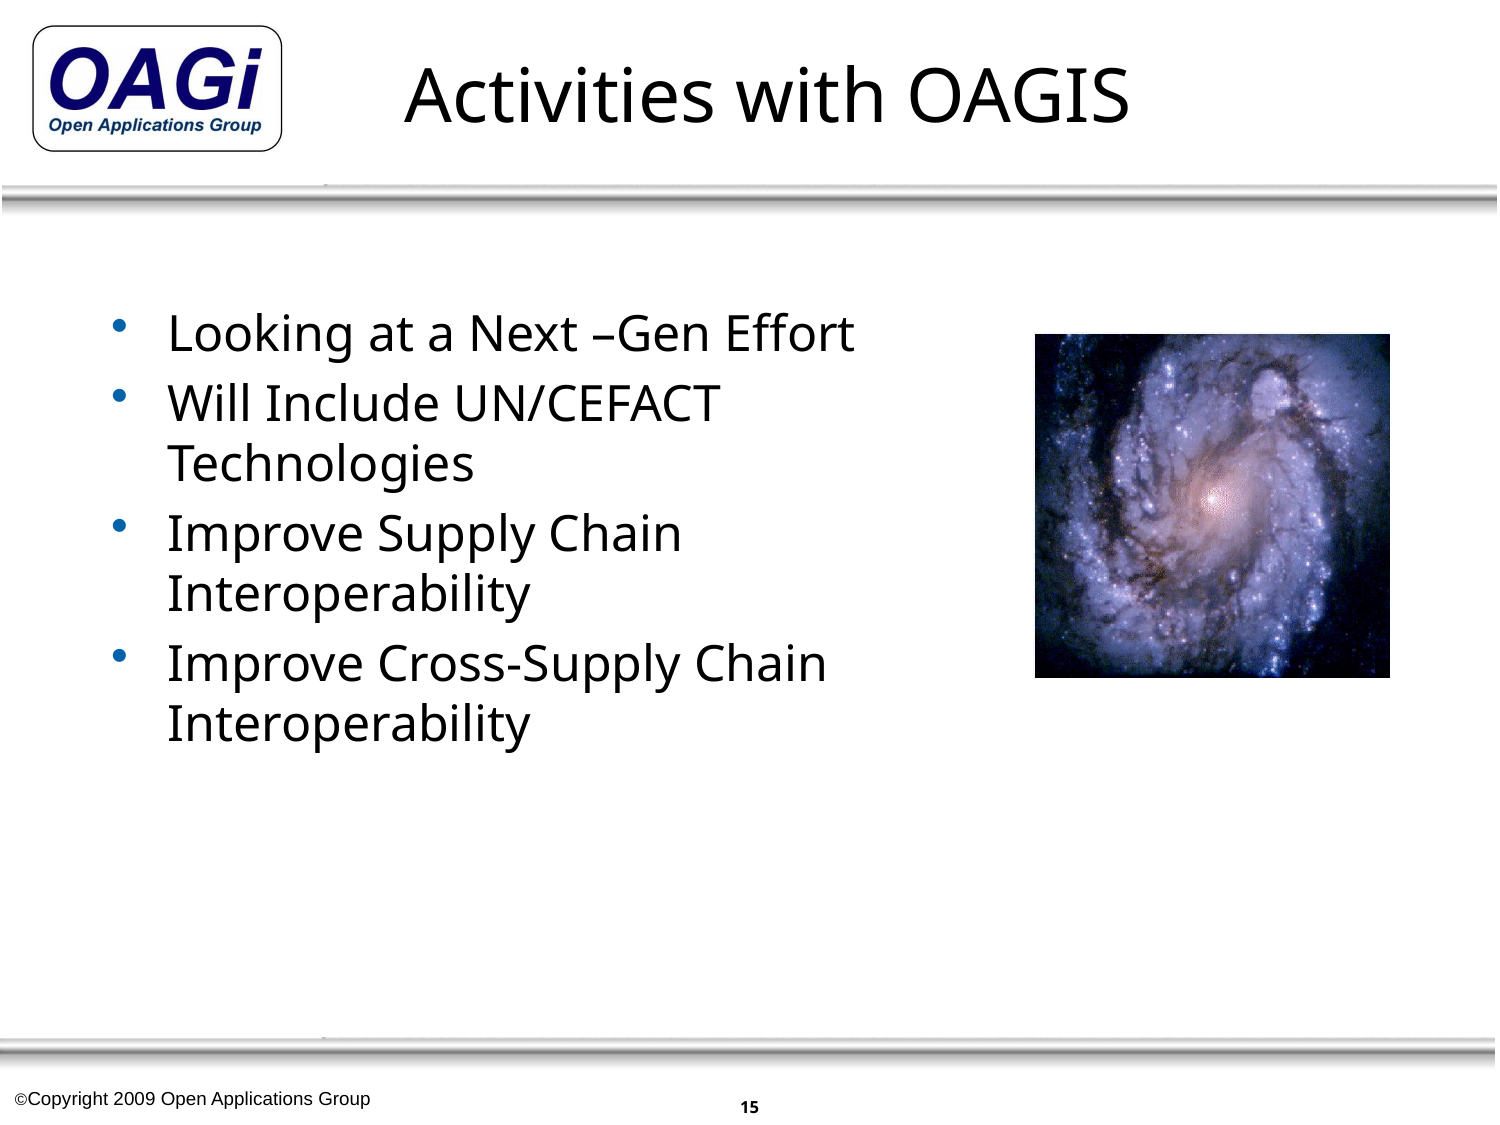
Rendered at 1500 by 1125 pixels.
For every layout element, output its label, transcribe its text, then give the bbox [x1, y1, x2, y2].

list Looking at a Next –Gen Effort Will Include UN/CEFACT Technologies Improve Supply Chain Interoperability Improve Cross-Supply Chain Interoperability [95, 293, 997, 853]
picture [1033, 332, 1390, 678]
picture [27, 22, 288, 157]
title Activities with OAGIS [285, 39, 1251, 155]
